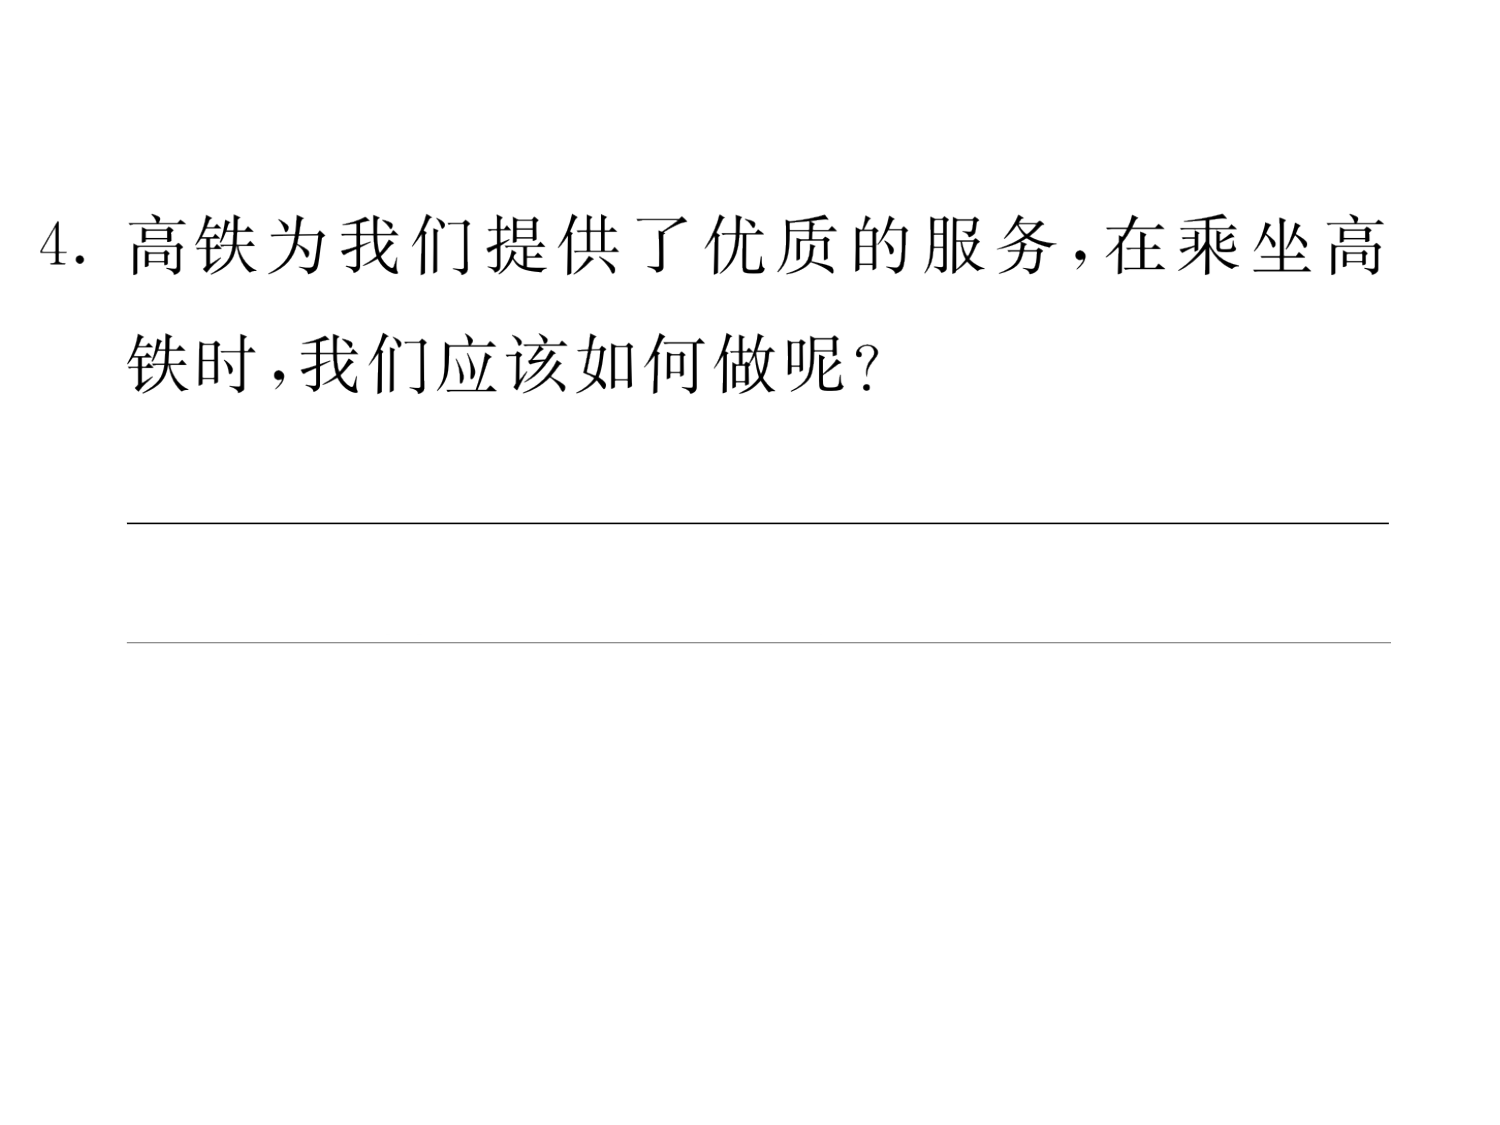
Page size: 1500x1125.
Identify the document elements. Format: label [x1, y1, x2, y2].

picture [35, 177, 1453, 662]
